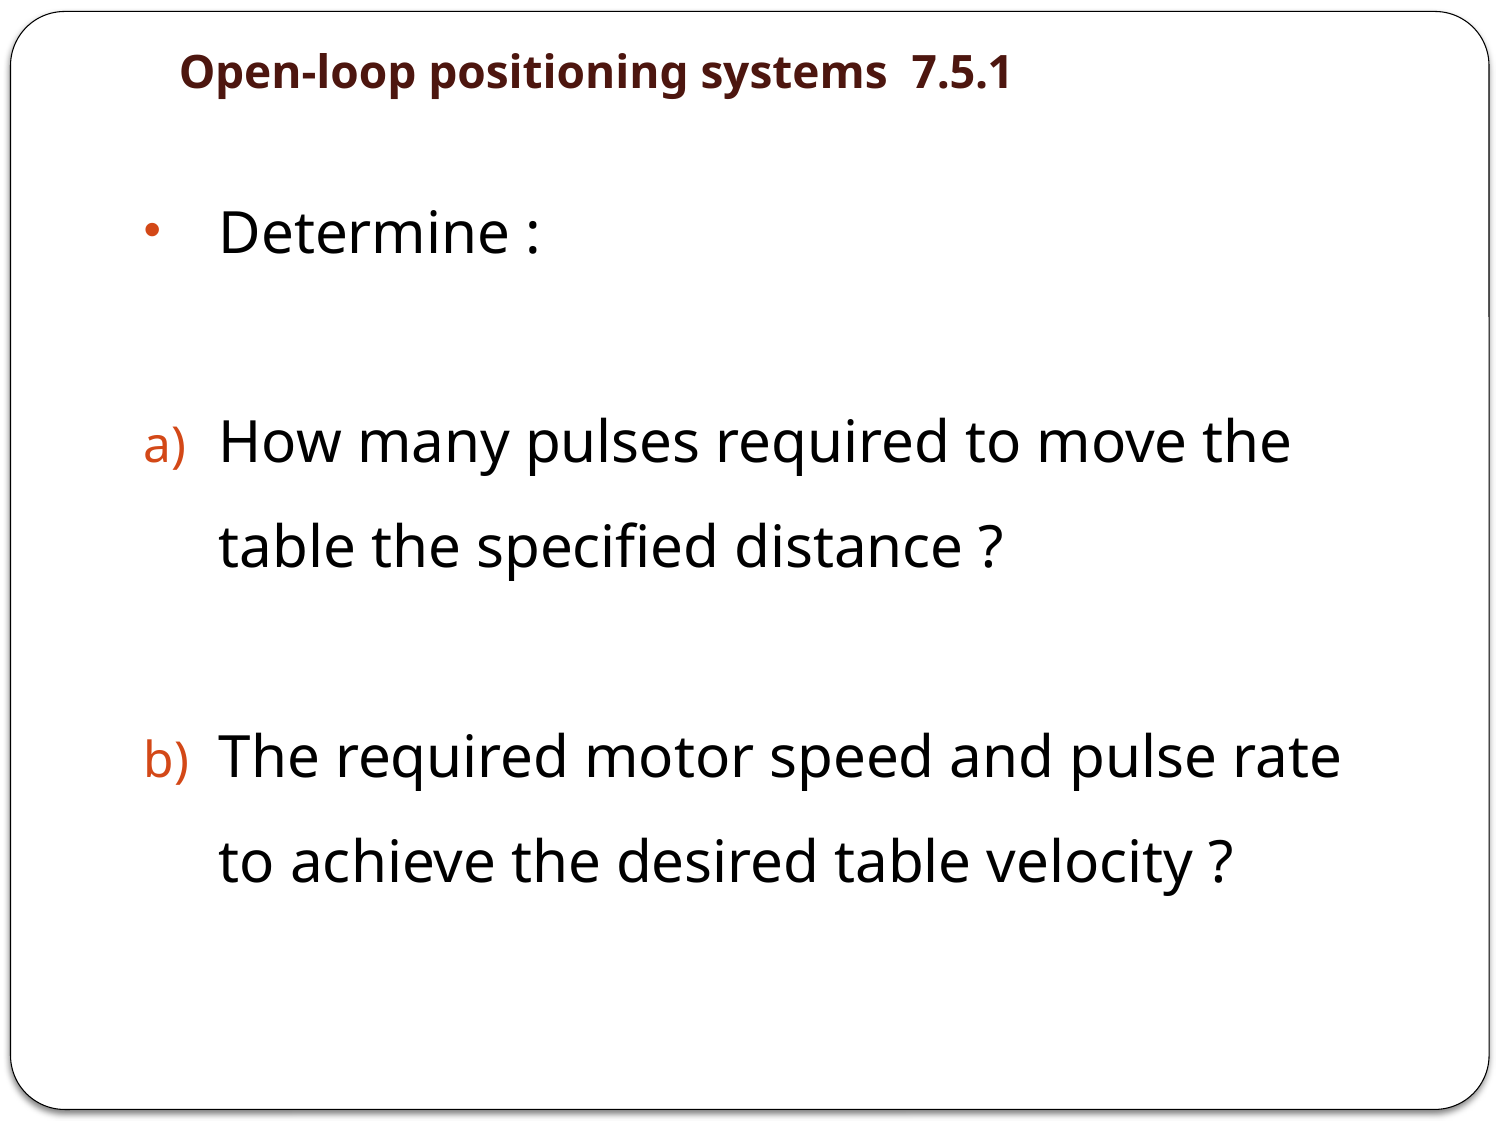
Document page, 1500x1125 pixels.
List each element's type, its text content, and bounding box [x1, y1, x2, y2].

text_box 7.5.1 Open-loop positioning systems [163, 35, 1439, 106]
list Determine : How many pulses required to move the table the specified distance ? The required motor speed and pulse rate to achieve the desired table velocity ? [128, 152, 1425, 988]
